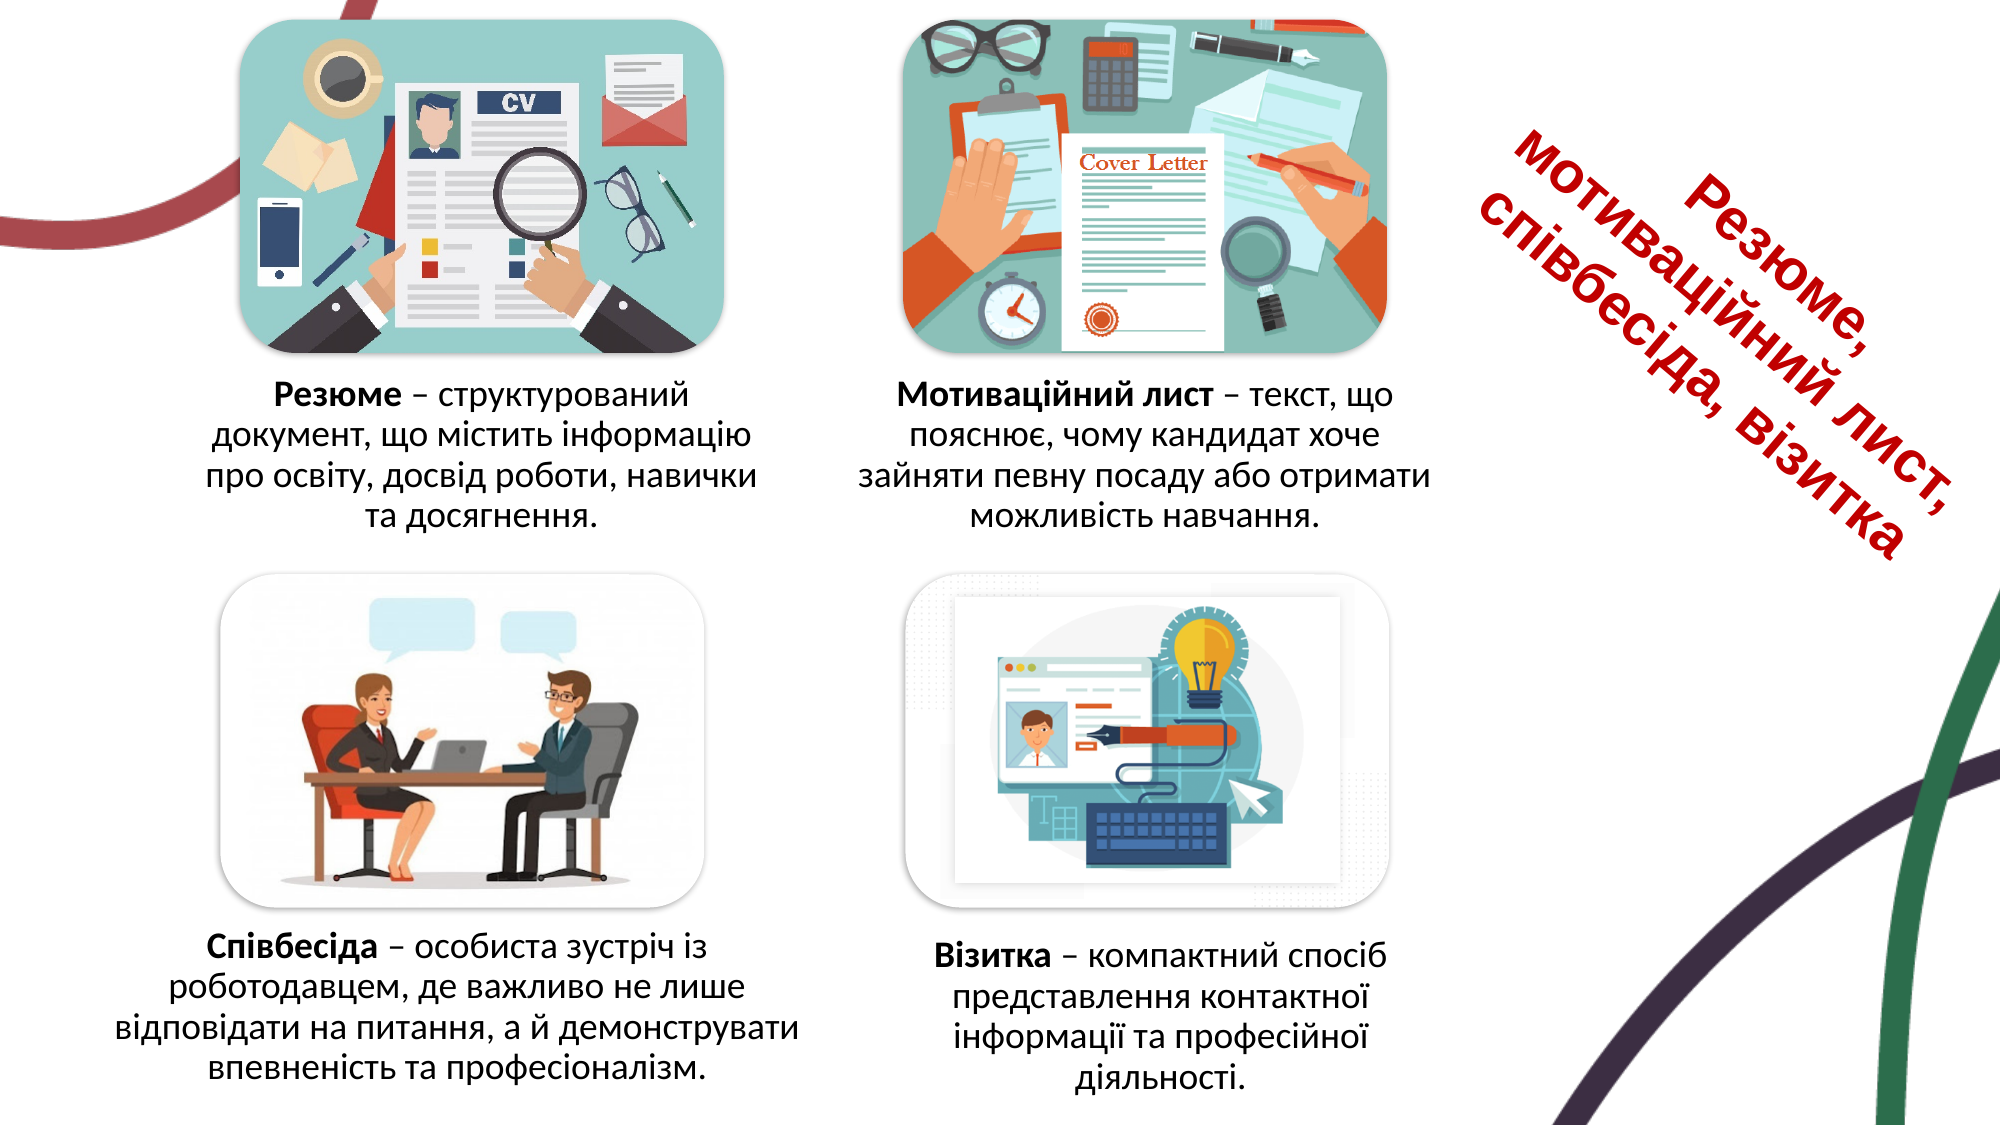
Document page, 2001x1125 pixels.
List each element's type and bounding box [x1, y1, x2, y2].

text_box [0, 18, 1631, 1095]
picture [0, 0, 2000, 1125]
